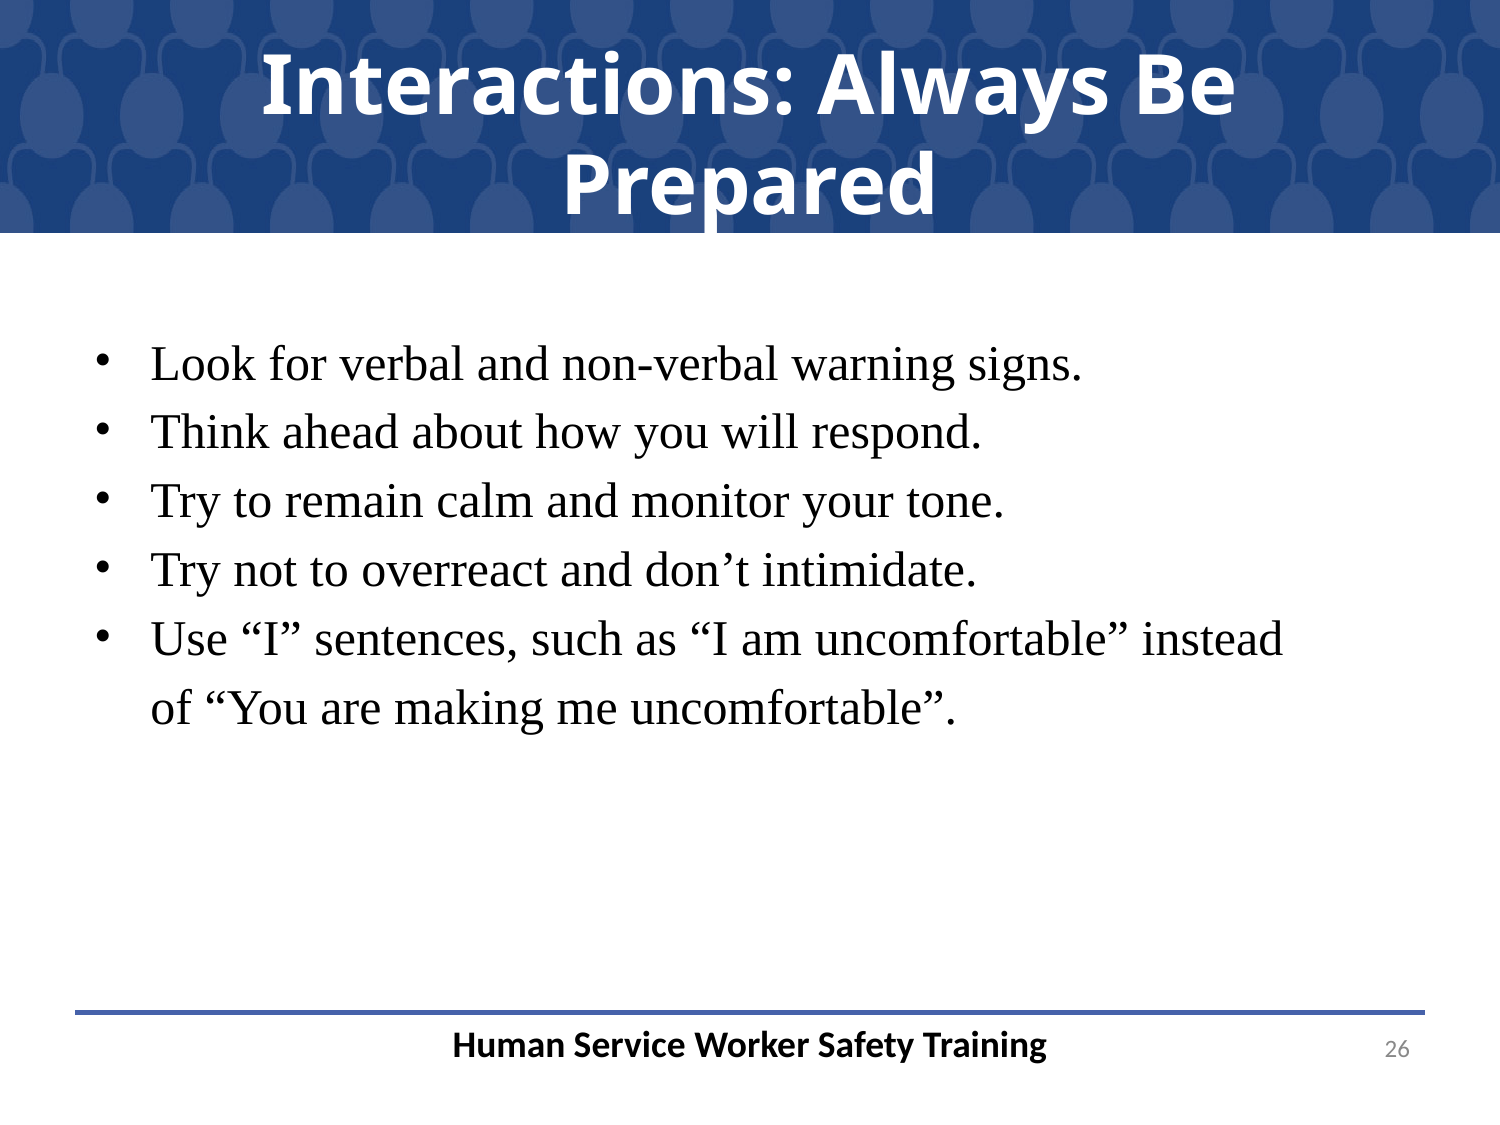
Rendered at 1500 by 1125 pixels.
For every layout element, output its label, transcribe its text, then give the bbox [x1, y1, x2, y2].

slide_number 26 [1074, 1017, 1425, 1078]
picture [0, 0, 1500, 233]
title Interactions: Always Be Prepared [75, 37, 1425, 226]
list Look for verbal and non-verbal warning signs. Think ahead about how you will respond. Try to remain calm and monitor your tone. Try not to overreact and don’t intimidate. Use “I” sentences, such as “I am uncomfortable” instead of “You are making me uncomfortable”. [79, 313, 1333, 955]
